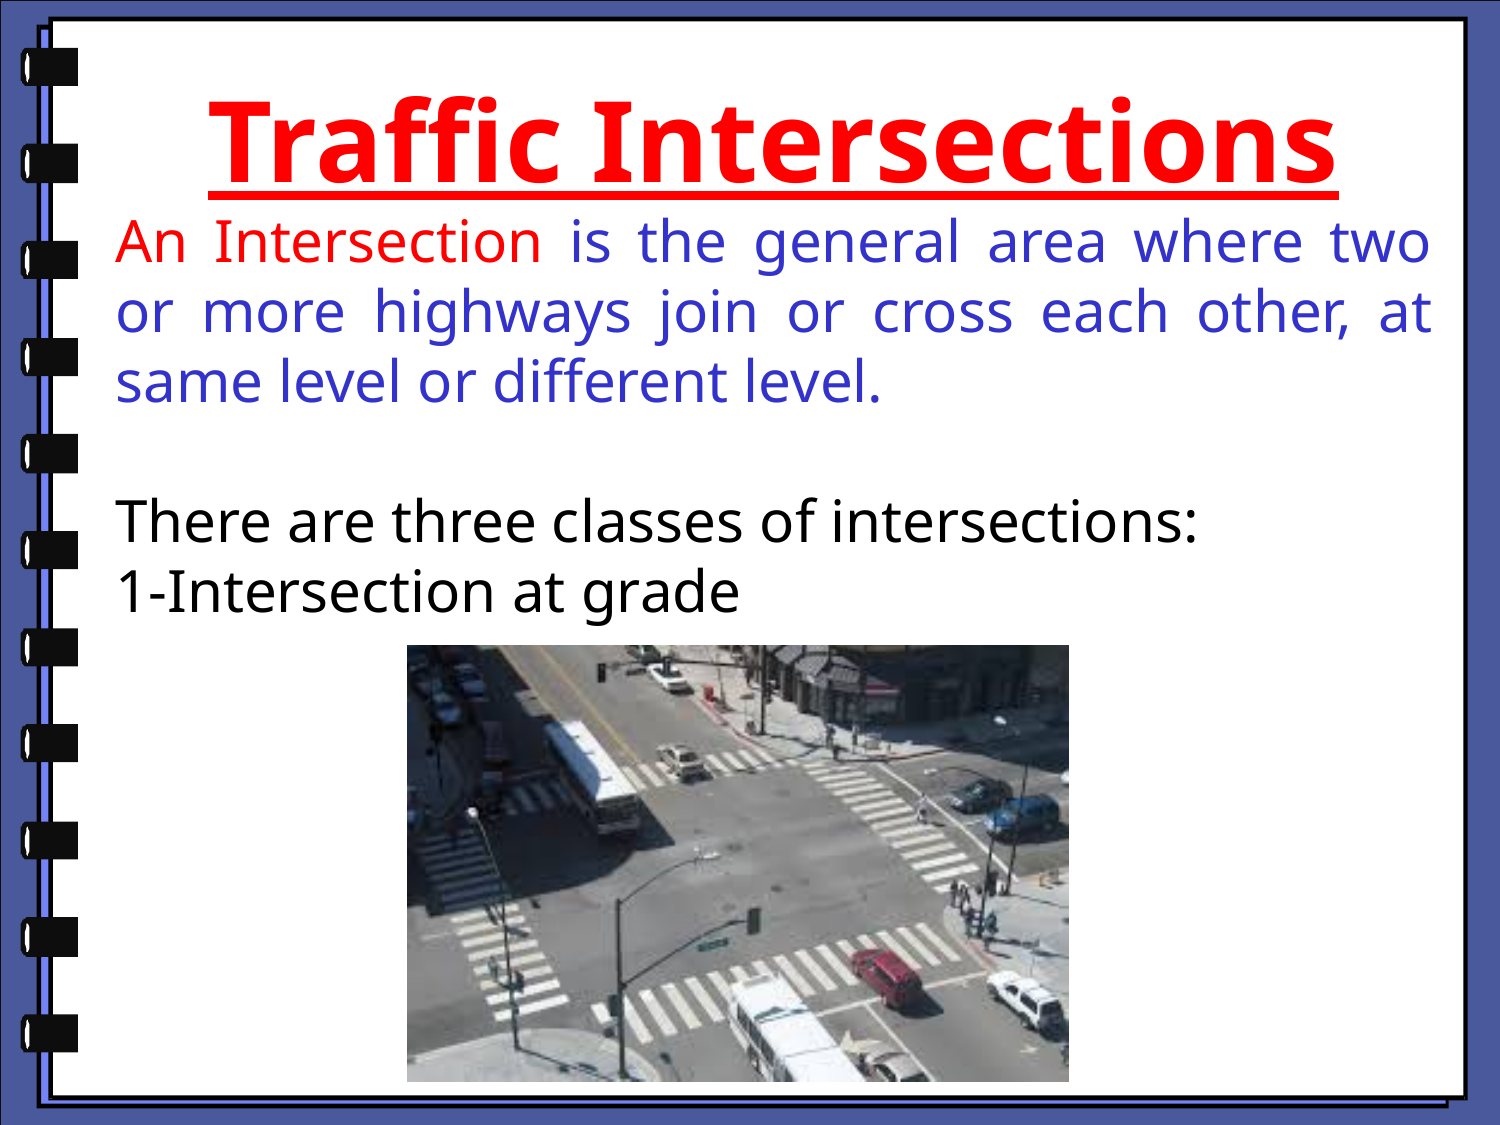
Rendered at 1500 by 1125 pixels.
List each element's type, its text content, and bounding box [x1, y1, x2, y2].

text_box An Intersection is the general area where two or more highways join or cross each other, at same level or different level. There are three classes of intersections: 1-Intersection at grade [100, 196, 1447, 632]
picture [407, 644, 1070, 1082]
text_box Traffic Intersections [192, 0, 1354, 196]
